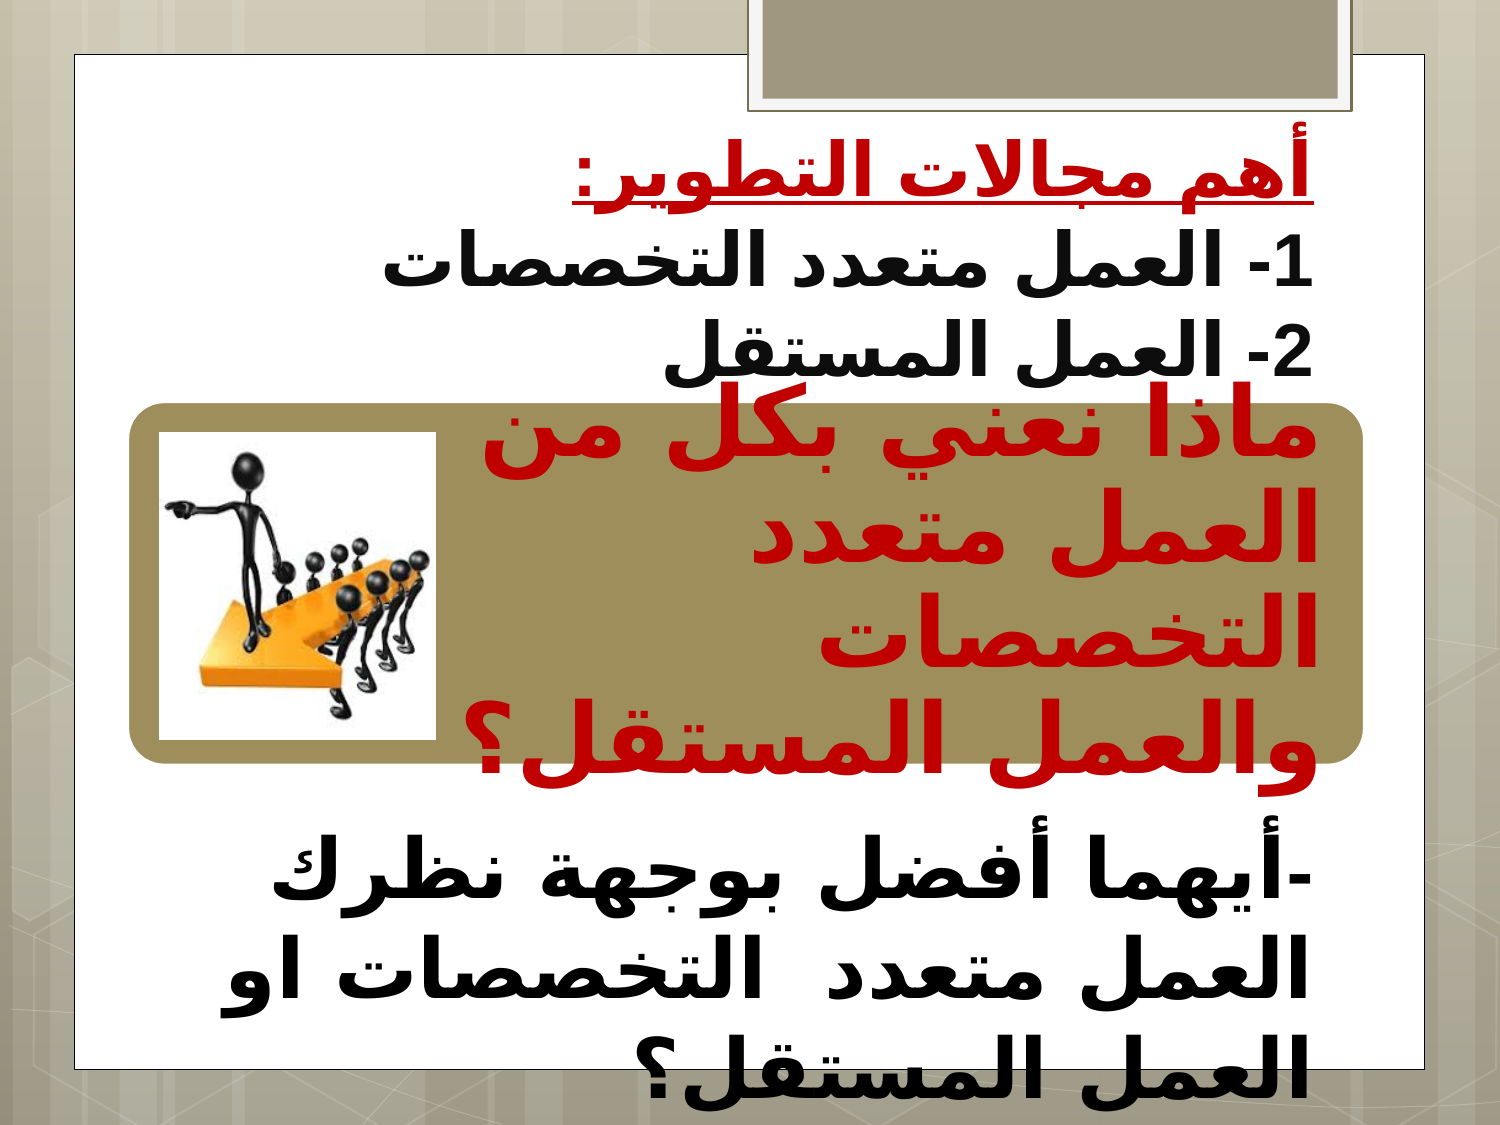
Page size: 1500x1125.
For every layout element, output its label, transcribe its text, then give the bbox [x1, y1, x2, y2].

text_box -أيهما أفضل بوجهة نظرك العمل متعدد التخصصات او العمل المستقل؟ [123, 807, 1329, 1123]
picture [159, 432, 436, 740]
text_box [127, 401, 1365, 766]
text_box أهم مجالات التطوير: 1- العمل متعدد التخصصات 2- العمل المستقل [218, 113, 1329, 399]
